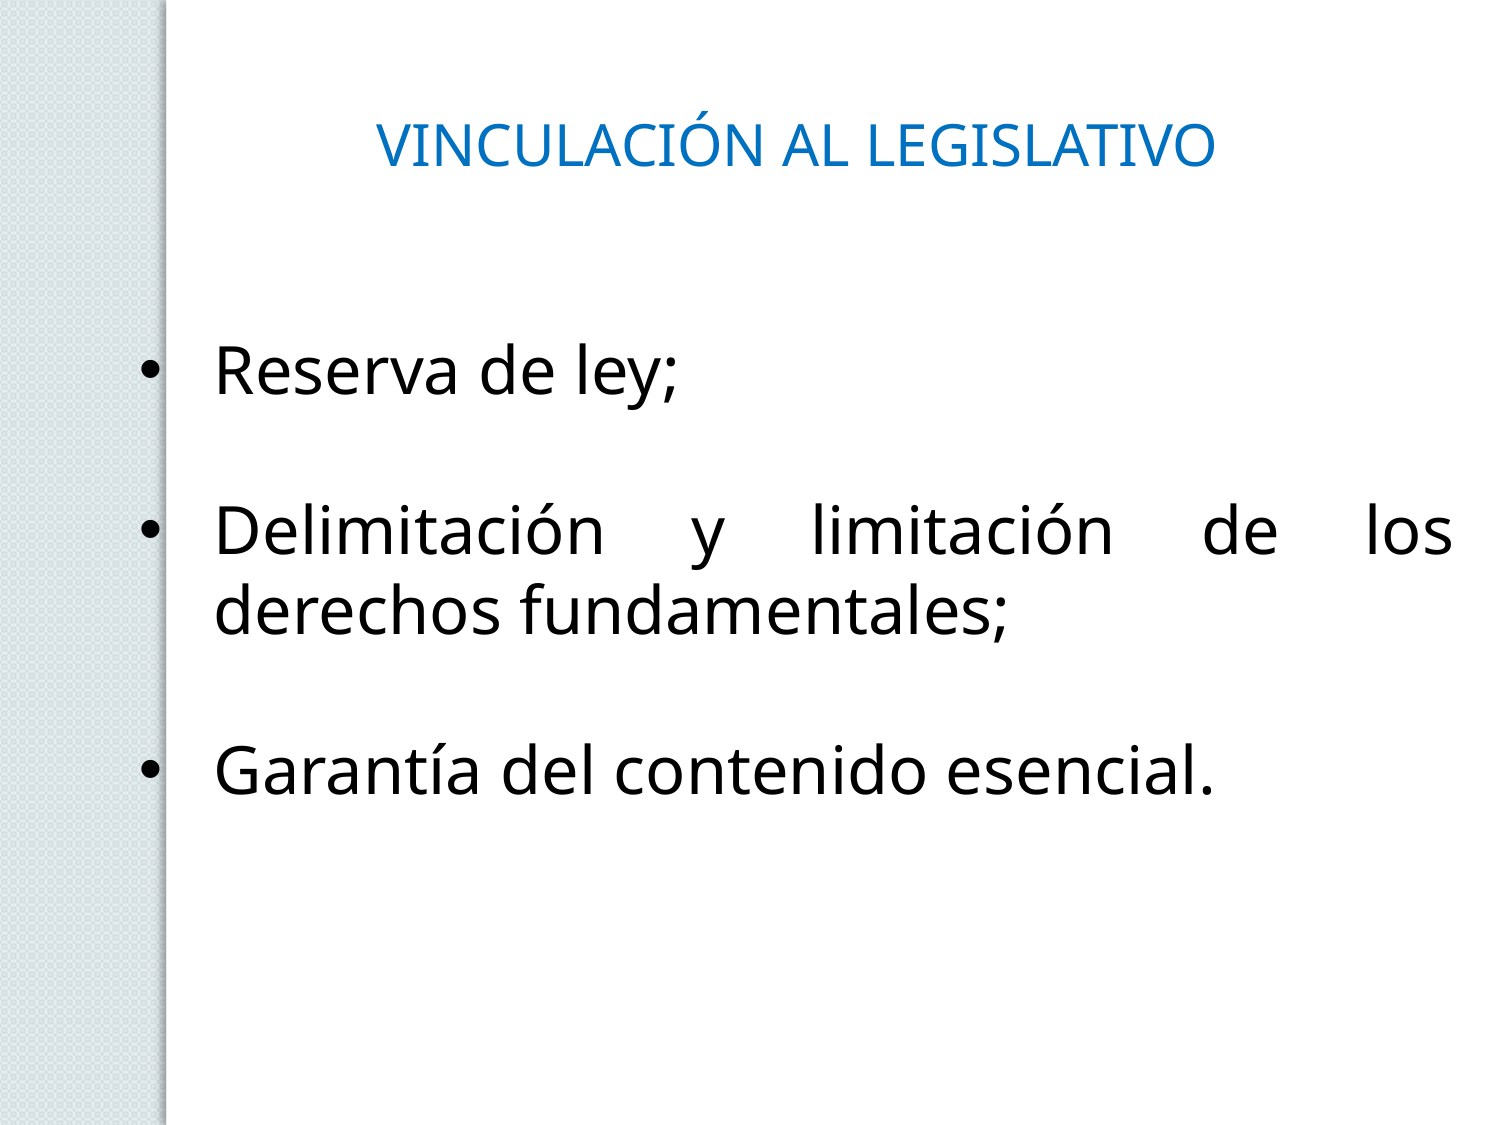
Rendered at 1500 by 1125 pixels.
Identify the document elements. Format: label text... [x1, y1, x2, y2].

text_box VINCULACIÓN AL LEGISLATIVO Reserva de ley; Delimitación y limitación de los derechos fundamentales; Garantía del contenido esencial. [123, 30, 1471, 886]
